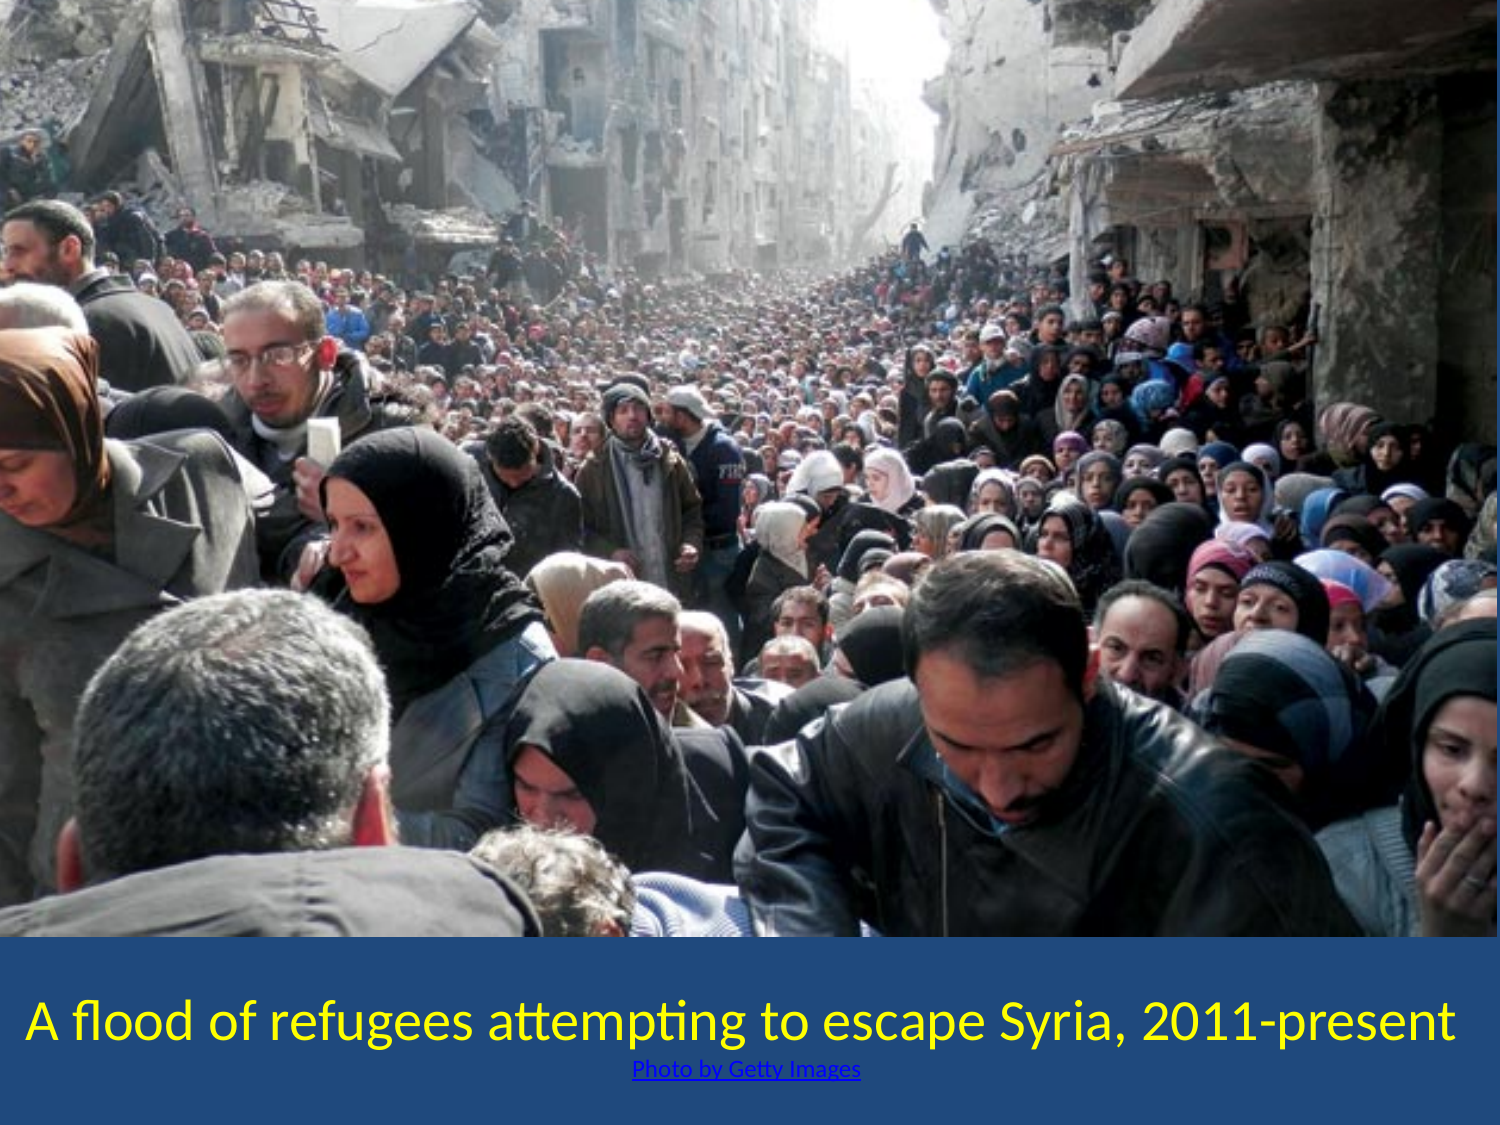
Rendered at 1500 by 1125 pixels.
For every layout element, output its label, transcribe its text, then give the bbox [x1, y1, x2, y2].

picture [0, 0, 1498, 937]
text_box A flood of refugees attempting to escape Syria, 2011-present Photo by Getty Images [10, 974, 1483, 1090]
